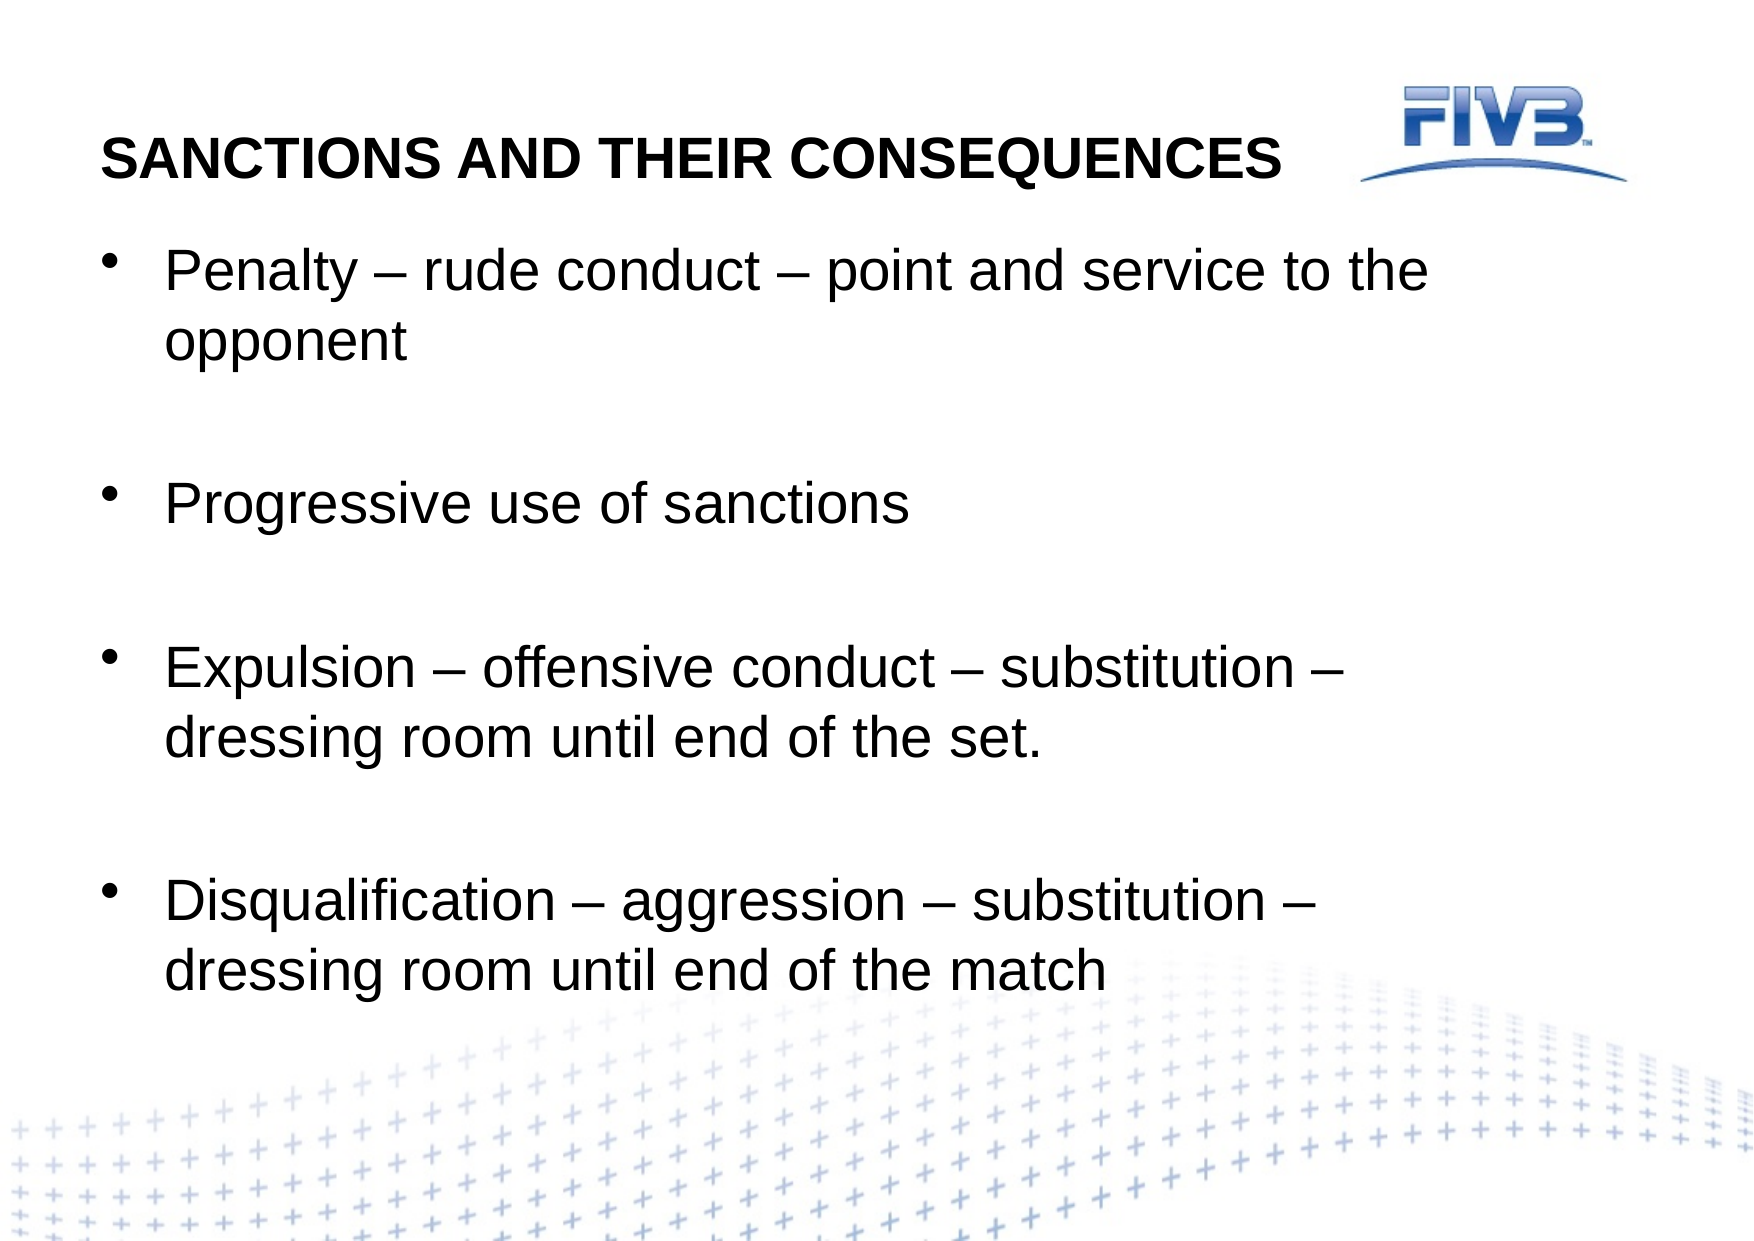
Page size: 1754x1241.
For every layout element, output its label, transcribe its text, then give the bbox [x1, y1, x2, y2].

title SANCTIONS AND THEIR CONSEQUENCES [85, 112, 1473, 224]
picture [0, 0, 1754, 1241]
list Penalty – rude conduct – point and service to the opponent Progressive use of sanctions Expulsion – offensive conduct – substitution – dressing room until end of the set. Disqualification – aggression – substitution – dressing room until end of the match [85, 224, 1473, 913]
